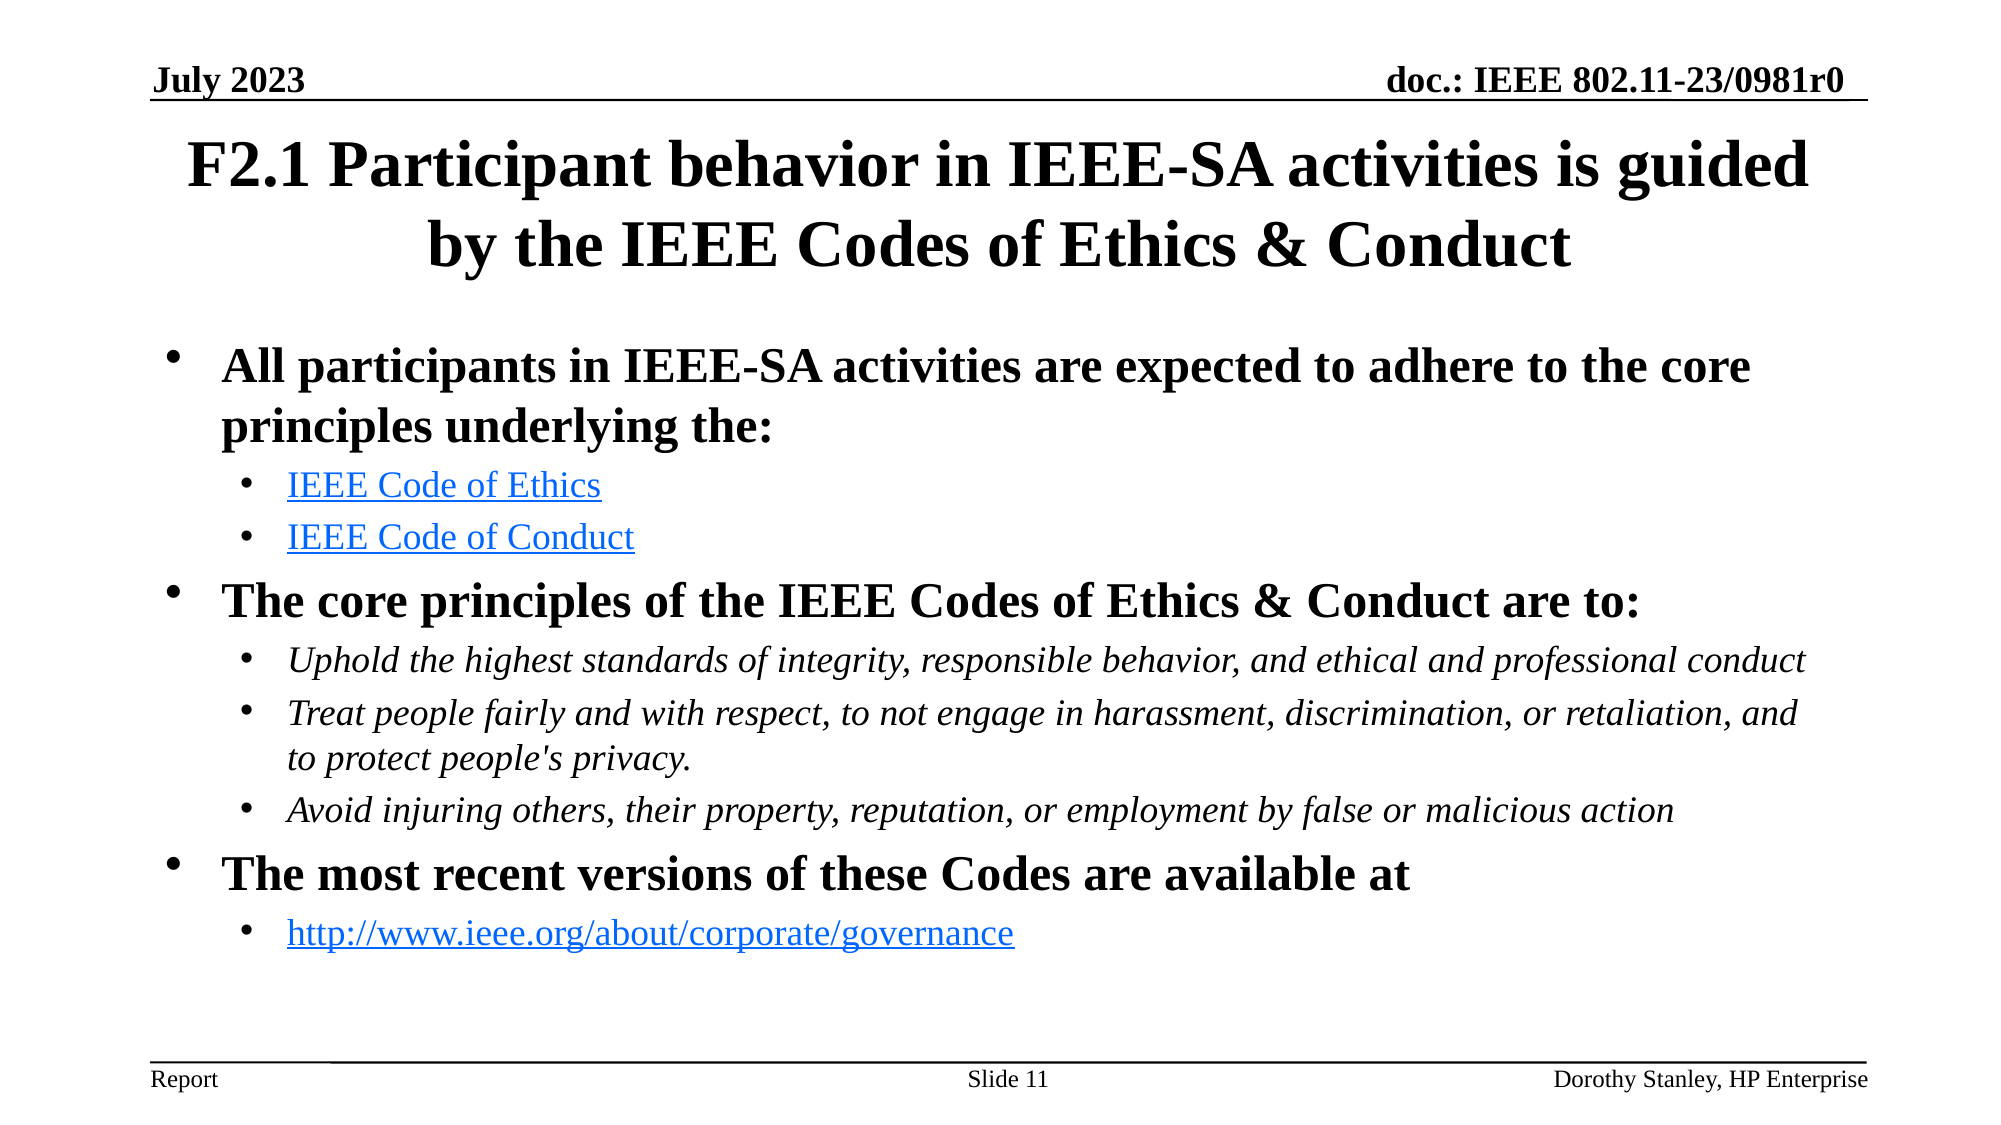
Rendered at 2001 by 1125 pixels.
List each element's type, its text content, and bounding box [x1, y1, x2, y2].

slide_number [152, 54, 373, 101]
slide_number Slide 11 [964, 1061, 1053, 1093]
list All participants in IEEE-SA activities are expected to adhere to the core principles underlying the: IEEE Code of Ethics IEEE Code of Conduct The core principles of the IEEE Codes of Ethics & Conduct are to: Uphold the highest standards of integrity, responsible behavior, and ethical and professional conduct Treat people fairly and with respect, to not engage in harassment, discrimination, or retaliation, and to protect people's privacy. Avoid injuring others, their property, reputation, or employment by false or malicious action The most recent versions of these Codes are available at http://www.ieee.org/about/corporate/governance [150, 324, 1850, 1000]
title F2.1 Participant behavior in IEEE-SA activities is guided by the IEEE Codes of Ethics & Conduct [150, 112, 1850, 288]
footer Dorothy Stanley, HP Enterprise [1513, 1061, 1869, 1093]
